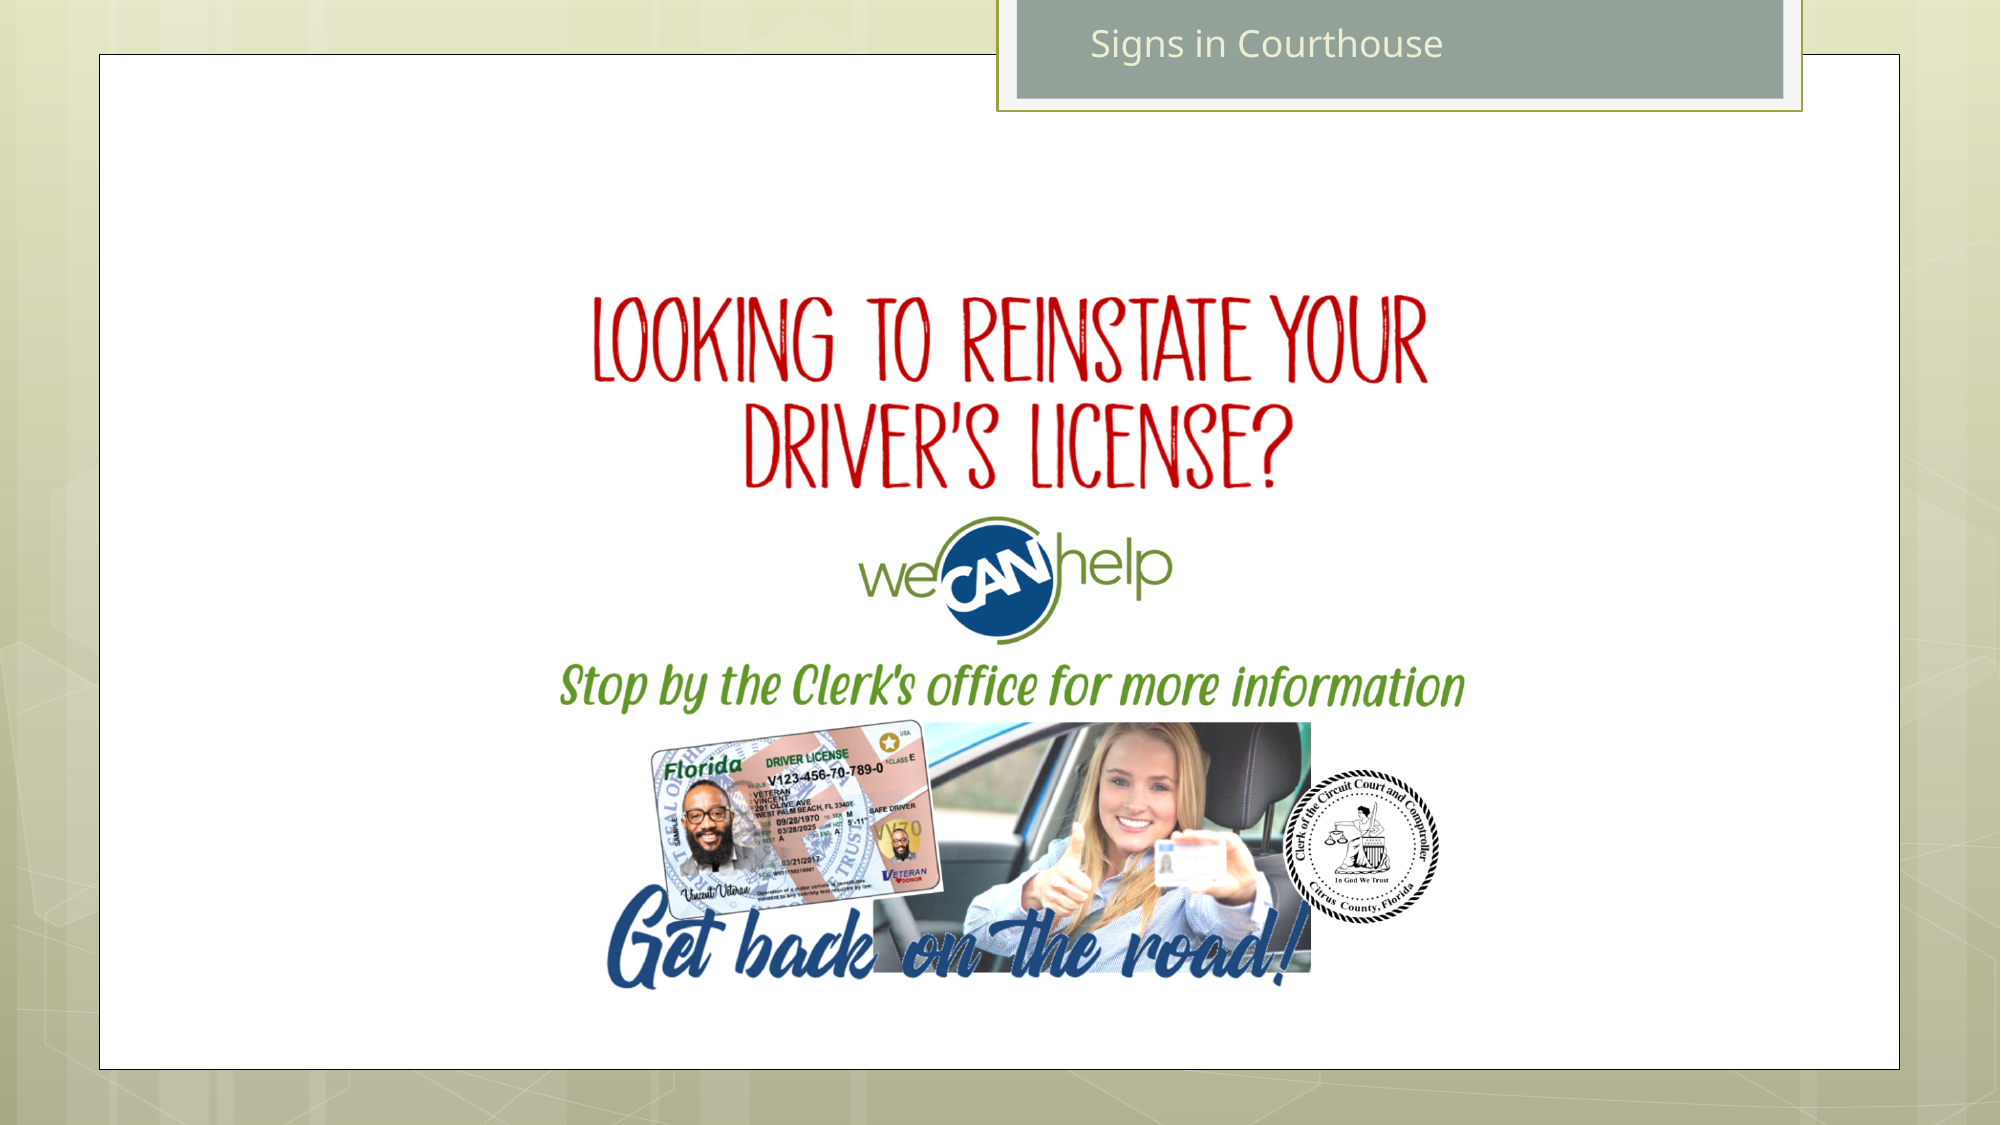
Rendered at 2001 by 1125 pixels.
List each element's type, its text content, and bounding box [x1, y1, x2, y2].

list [537, 274, 1484, 1006]
text_box Signs in Courthouse [1075, 12, 1460, 118]
